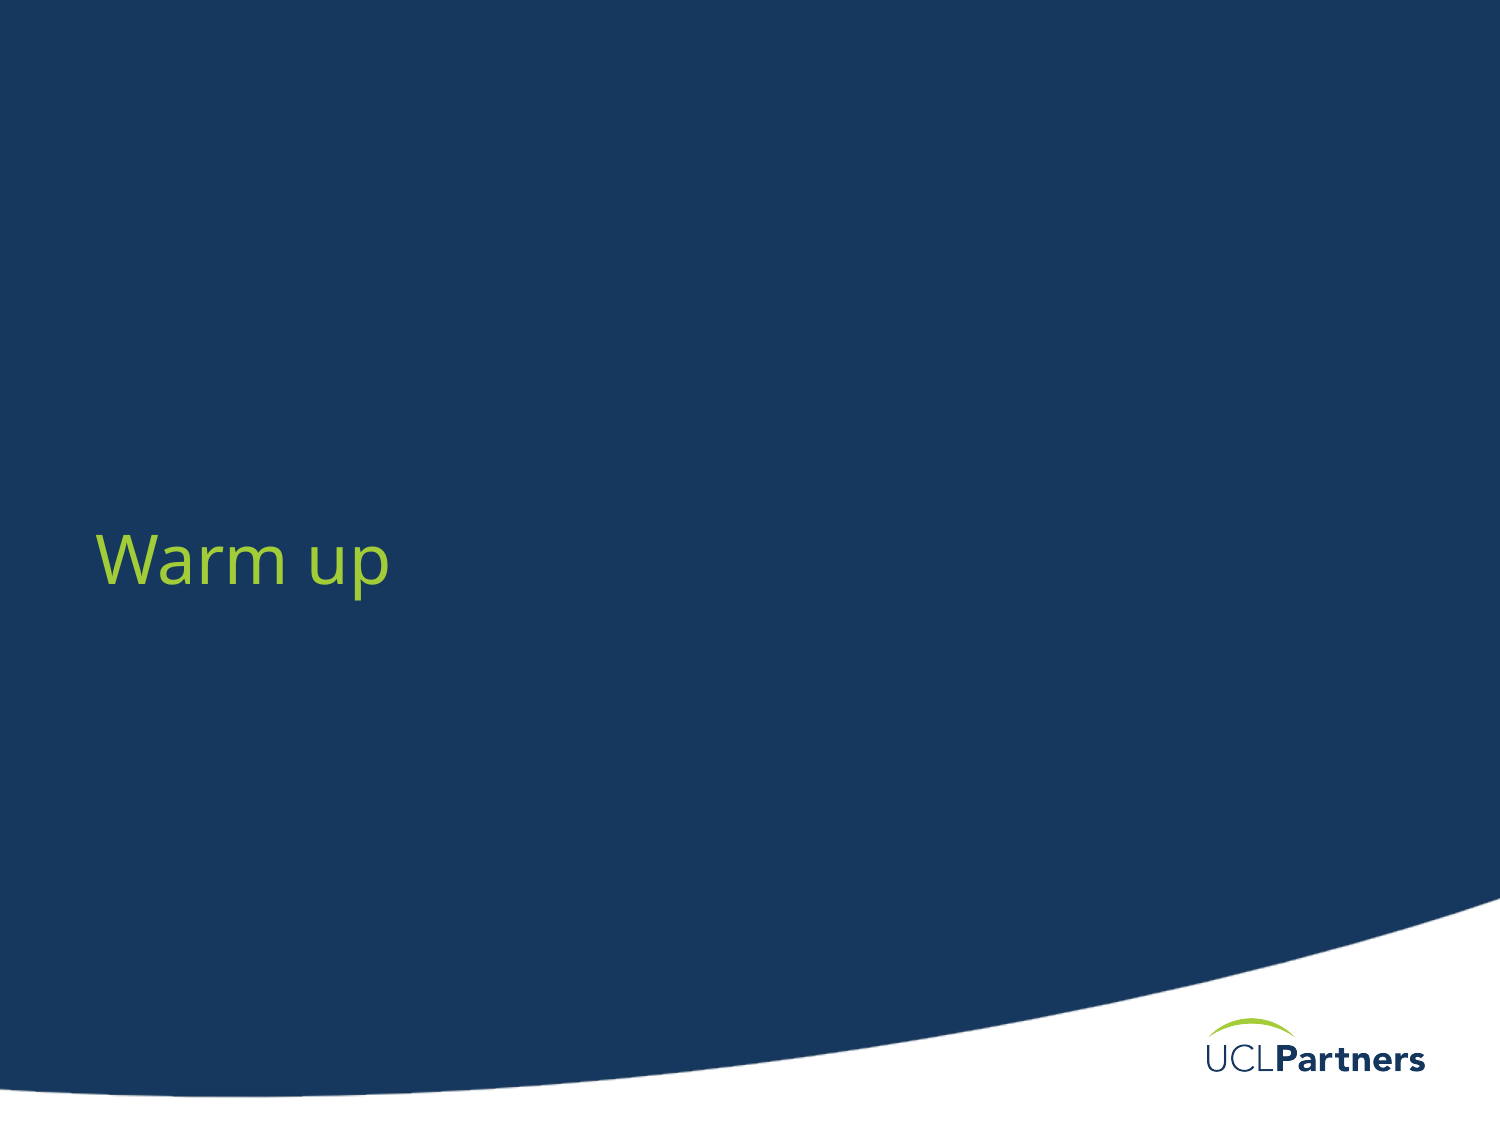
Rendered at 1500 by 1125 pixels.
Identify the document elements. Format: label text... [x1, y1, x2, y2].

picture [1207, 1018, 1425, 1072]
list Warm up [80, 205, 1425, 920]
